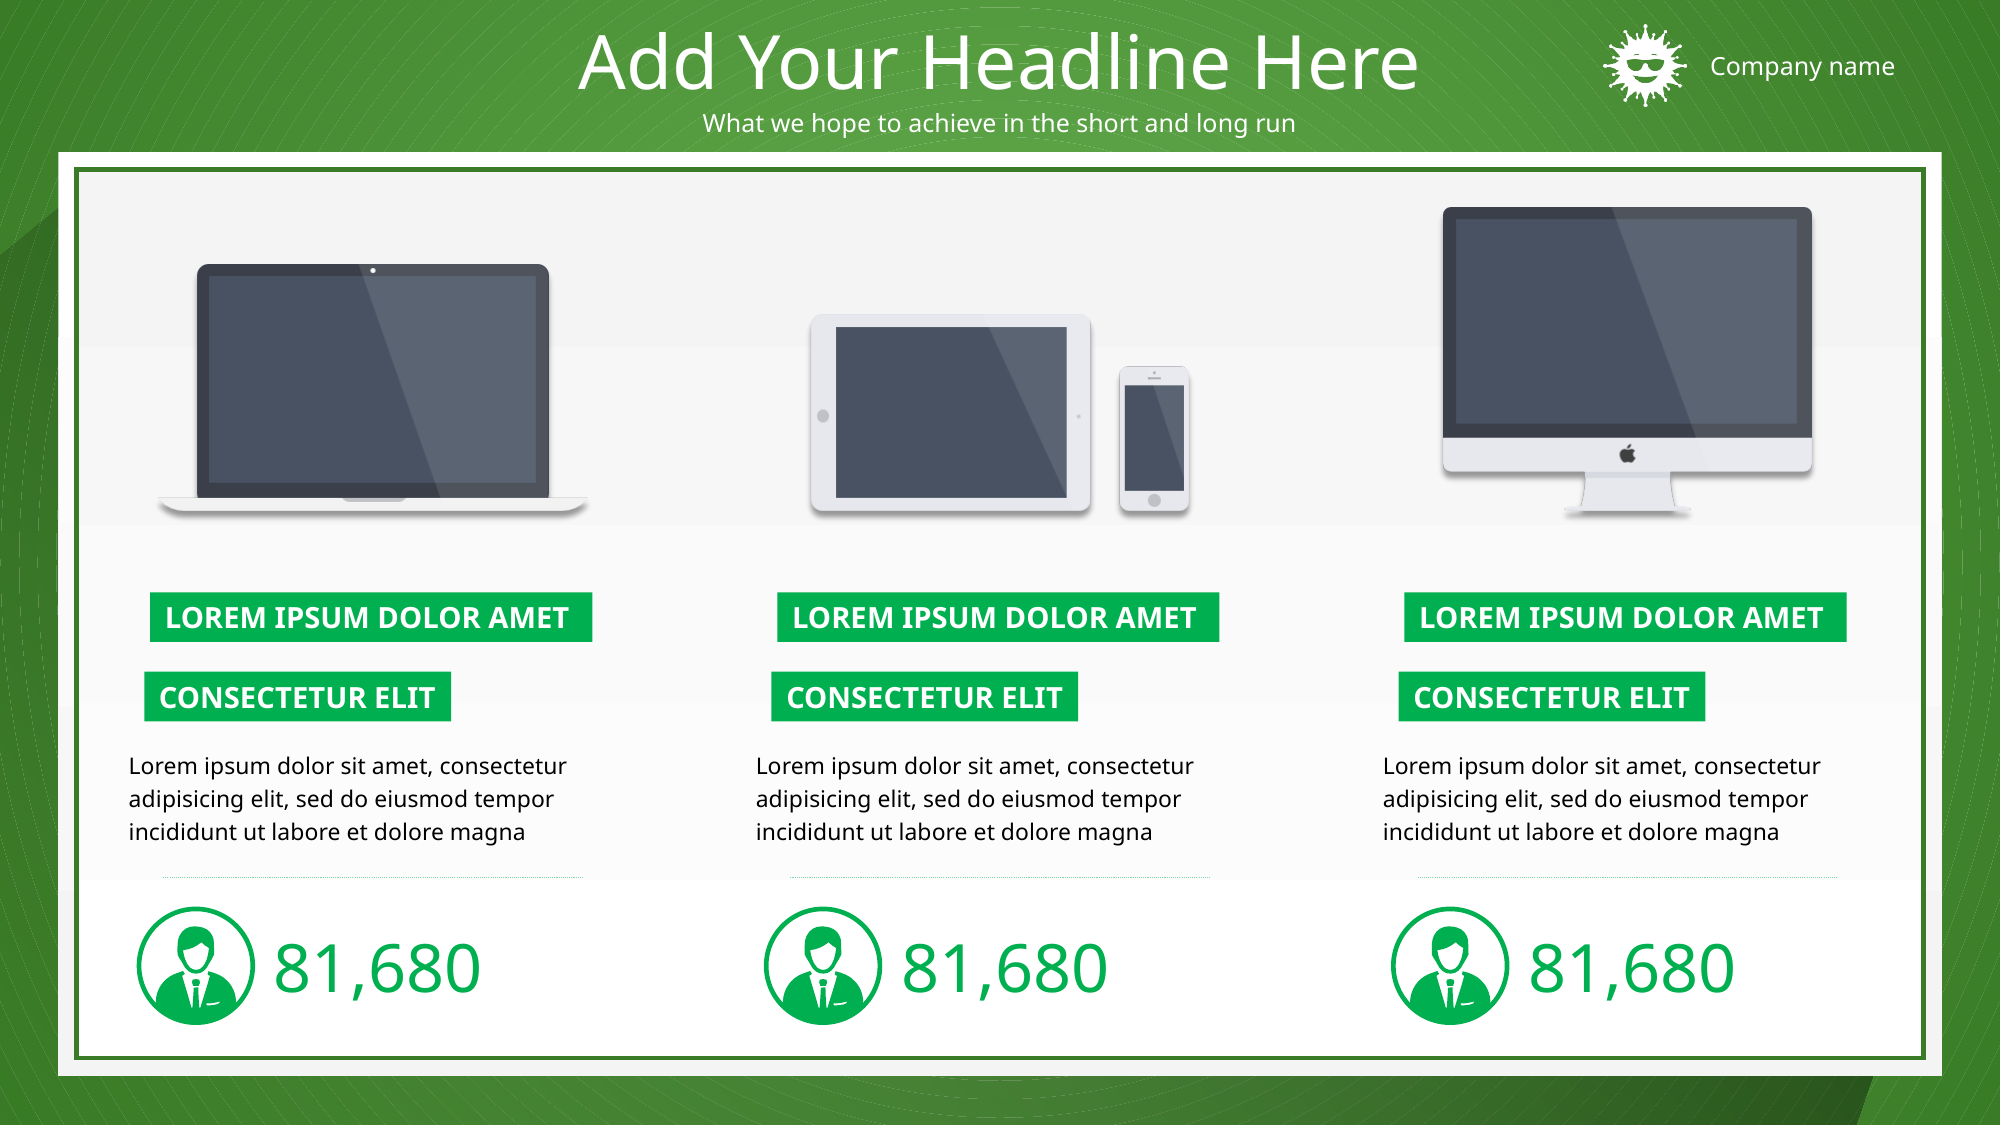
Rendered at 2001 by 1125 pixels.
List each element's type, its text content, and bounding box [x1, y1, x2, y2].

text_box What we hope to achieve in the short and long run [687, 97, 1313, 145]
text_box LOREM IPSUM DOLOR AMET [777, 592, 1220, 642]
text_box CONSECTETUR ELIT [1398, 671, 1706, 722]
text_box CONSECTETUR ELIT [771, 671, 1079, 722]
picture [1434, 204, 1821, 526]
text_box Lorem ipsum dolor sit amet, consectetur adipisicing elit, sed do eiusmod tempor incididunt ut labore et dolore magna [1368, 738, 1886, 853]
text_box CONSECTETUR ELIT [144, 671, 452, 722]
text_box LOREM IPSUM DOLOR AMET [1404, 592, 1847, 642]
text_box Lorem ipsum dolor sit amet, consectetur adipisicing elit, sed do eiusmod tempor incididunt ut labore et dolore magna [741, 738, 1259, 853]
text_box Add Your Headline Here [563, 7, 1437, 113]
text_box 81,680 [259, 918, 562, 1014]
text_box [138, 908, 253, 1023]
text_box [766, 908, 880, 1023]
text_box [0, 206, 1874, 1125]
text_box Lorem ipsum dolor sit amet, consectetur adipisicing elit, sed do eiusmod tempor incididunt ut labore et dolore magna [113, 738, 632, 853]
picture [1603, 24, 1687, 107]
picture [802, 311, 1198, 526]
text_box 81,680 [886, 918, 1189, 1014]
text_box [76, 168, 1924, 1059]
text_box 81,680 [1513, 918, 1816, 1014]
picture [149, 261, 597, 526]
text_box LOREM IPSUM DOLOR AMET [150, 592, 593, 642]
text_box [1393, 908, 1508, 1023]
text_box [57, 151, 1943, 1077]
